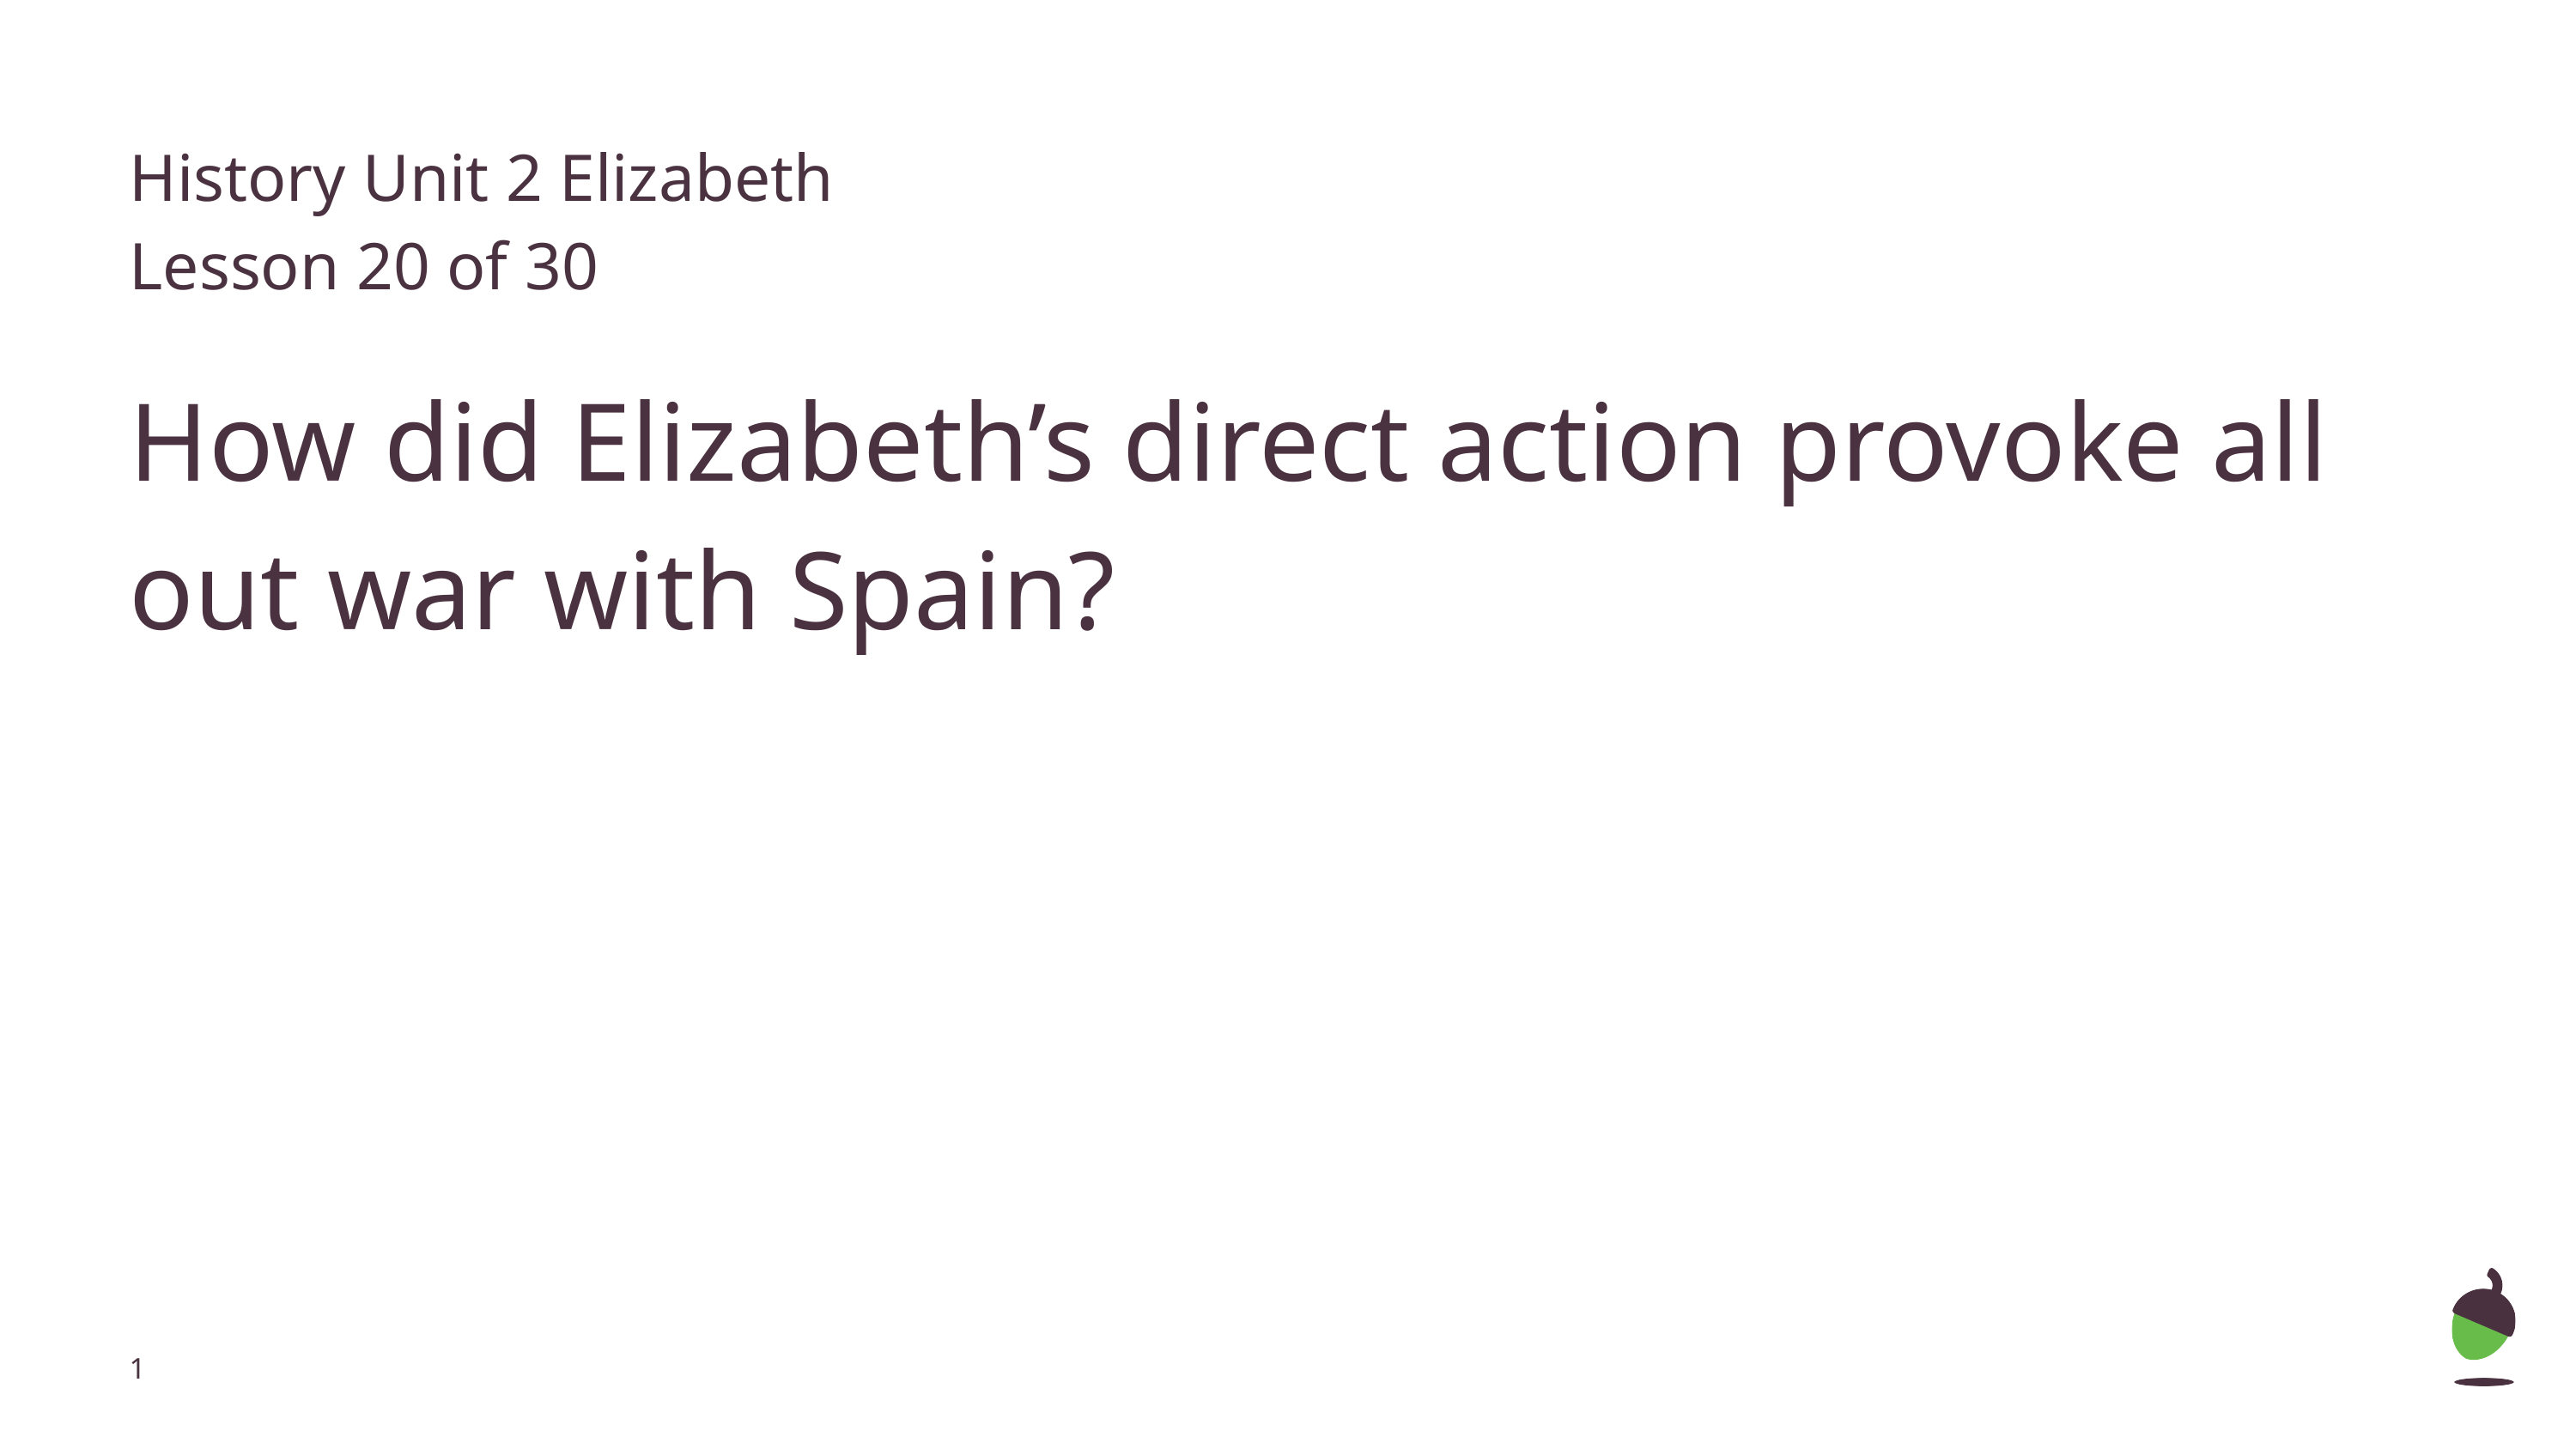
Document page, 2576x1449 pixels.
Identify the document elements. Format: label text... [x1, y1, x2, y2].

title History Unit 2 Elizabeth Lesson 20 of 30 [129, 124, 1990, 355]
picture [2451, 1268, 2516, 1386]
slide_number ‹#› [129, 1349, 332, 1401]
list How did Elizabeth’s direct action provoke all out war with Spain? [129, 355, 2447, 1245]
